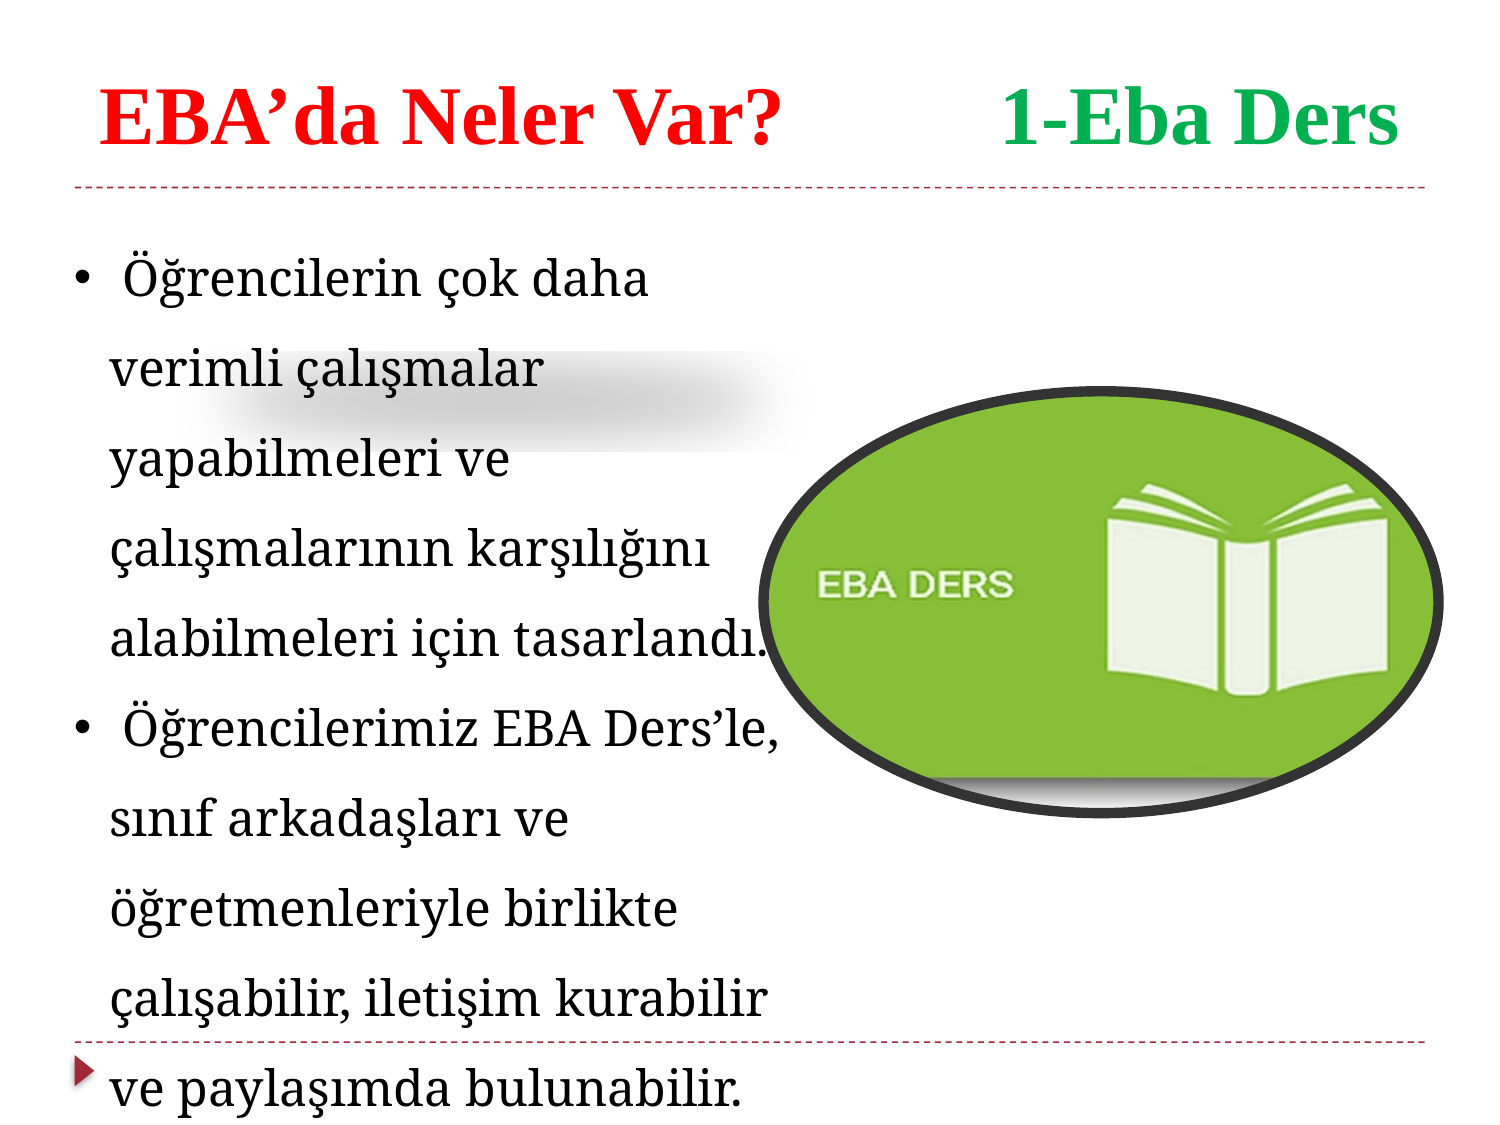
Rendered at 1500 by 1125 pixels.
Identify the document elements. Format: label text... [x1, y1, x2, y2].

text_box Öğrencilerin çok daha verimli çalışmalar yapabilmeleri ve çalışmalarının karşılığını alabilmeleri için tasarlandı. Öğrencilerimiz EBA Ders’le, sınıf arkadaşları ve öğretmenleriyle birlikte çalışabilir, iletişim kurabilir ve paylaşımda bulunabilir. [59, 208, 803, 1124]
text_box EBA’da Neler Var? 1-Eba Ders [85, 54, 1415, 169]
picture [763, 390, 1439, 814]
